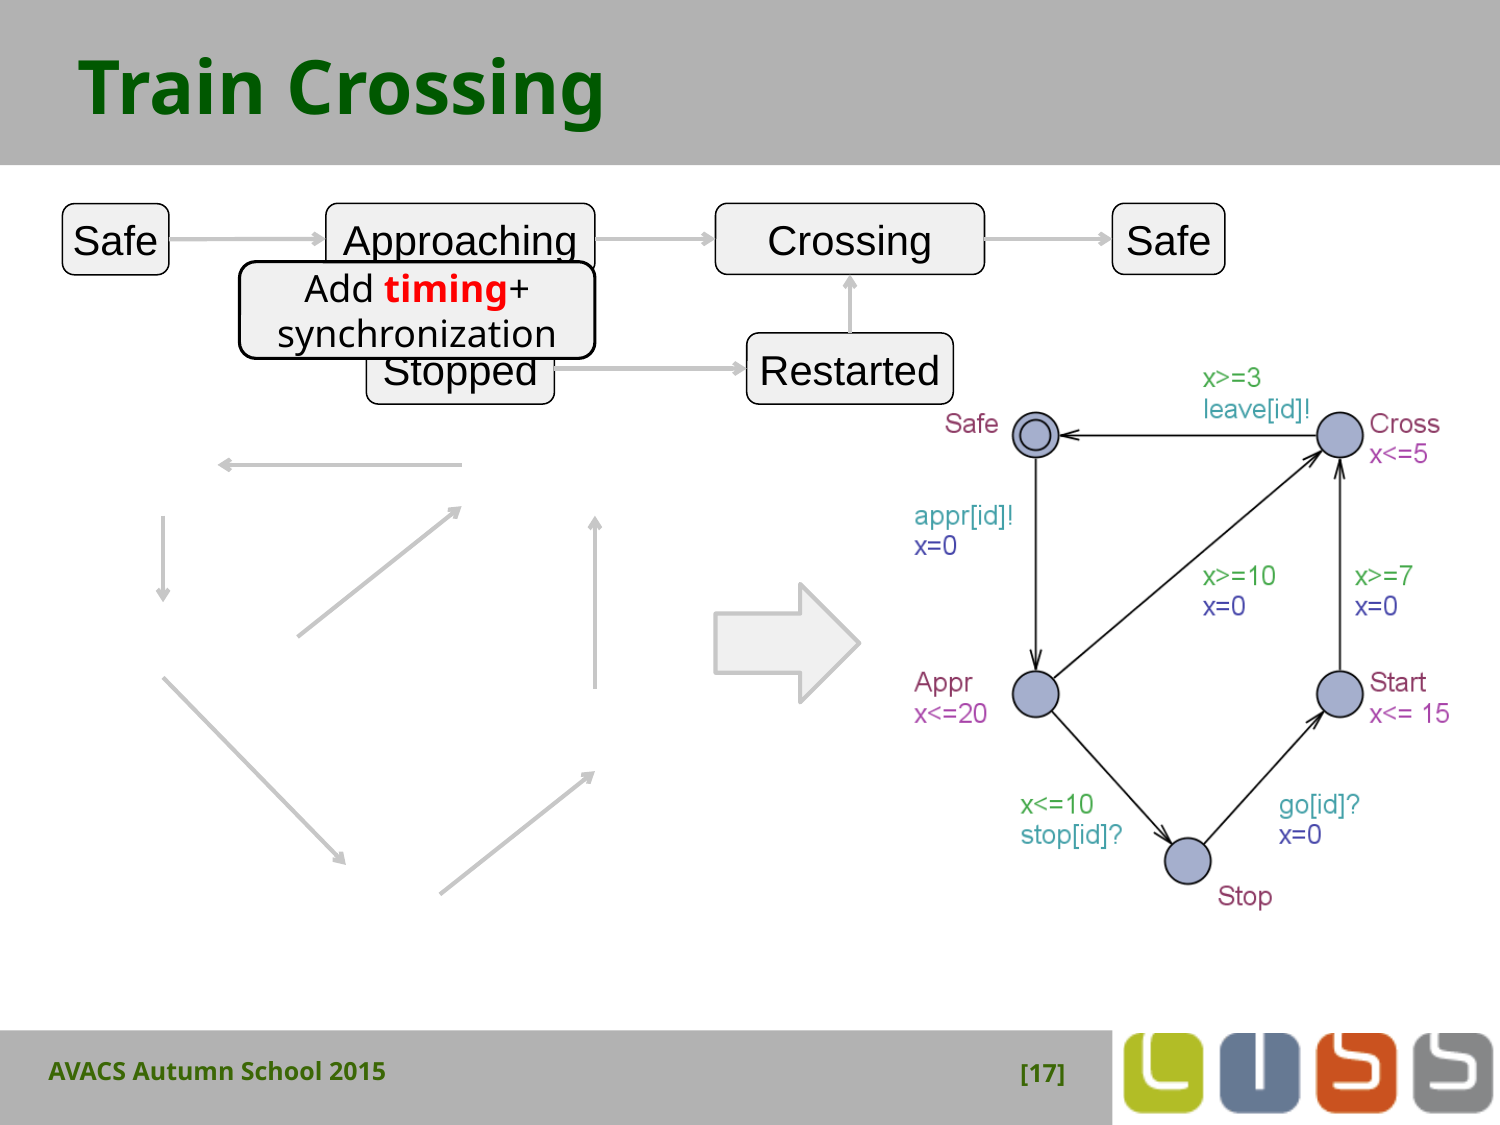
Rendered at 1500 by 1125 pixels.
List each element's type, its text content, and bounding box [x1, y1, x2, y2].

text_box Approaching [325, 203, 595, 267]
text_box Stopped [366, 361, 555, 405]
text_box Safe [62, 203, 169, 275]
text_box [297, 505, 462, 638]
text_box Add timing+ synchronization [237, 259, 598, 361]
title Train Crossing [62, 21, 1341, 148]
slide_number [17] [838, 1049, 1081, 1102]
text_box Crossing [715, 203, 985, 275]
text_box Safe [1112, 203, 1225, 275]
picture [894, 349, 1472, 912]
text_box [162, 677, 347, 866]
text_box Restarted [746, 332, 954, 405]
footer AVACS Autumn School 2015 [32, 1047, 807, 1100]
picture [1123, 1033, 1494, 1122]
text_box [713, 582, 862, 705]
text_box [439, 770, 596, 895]
